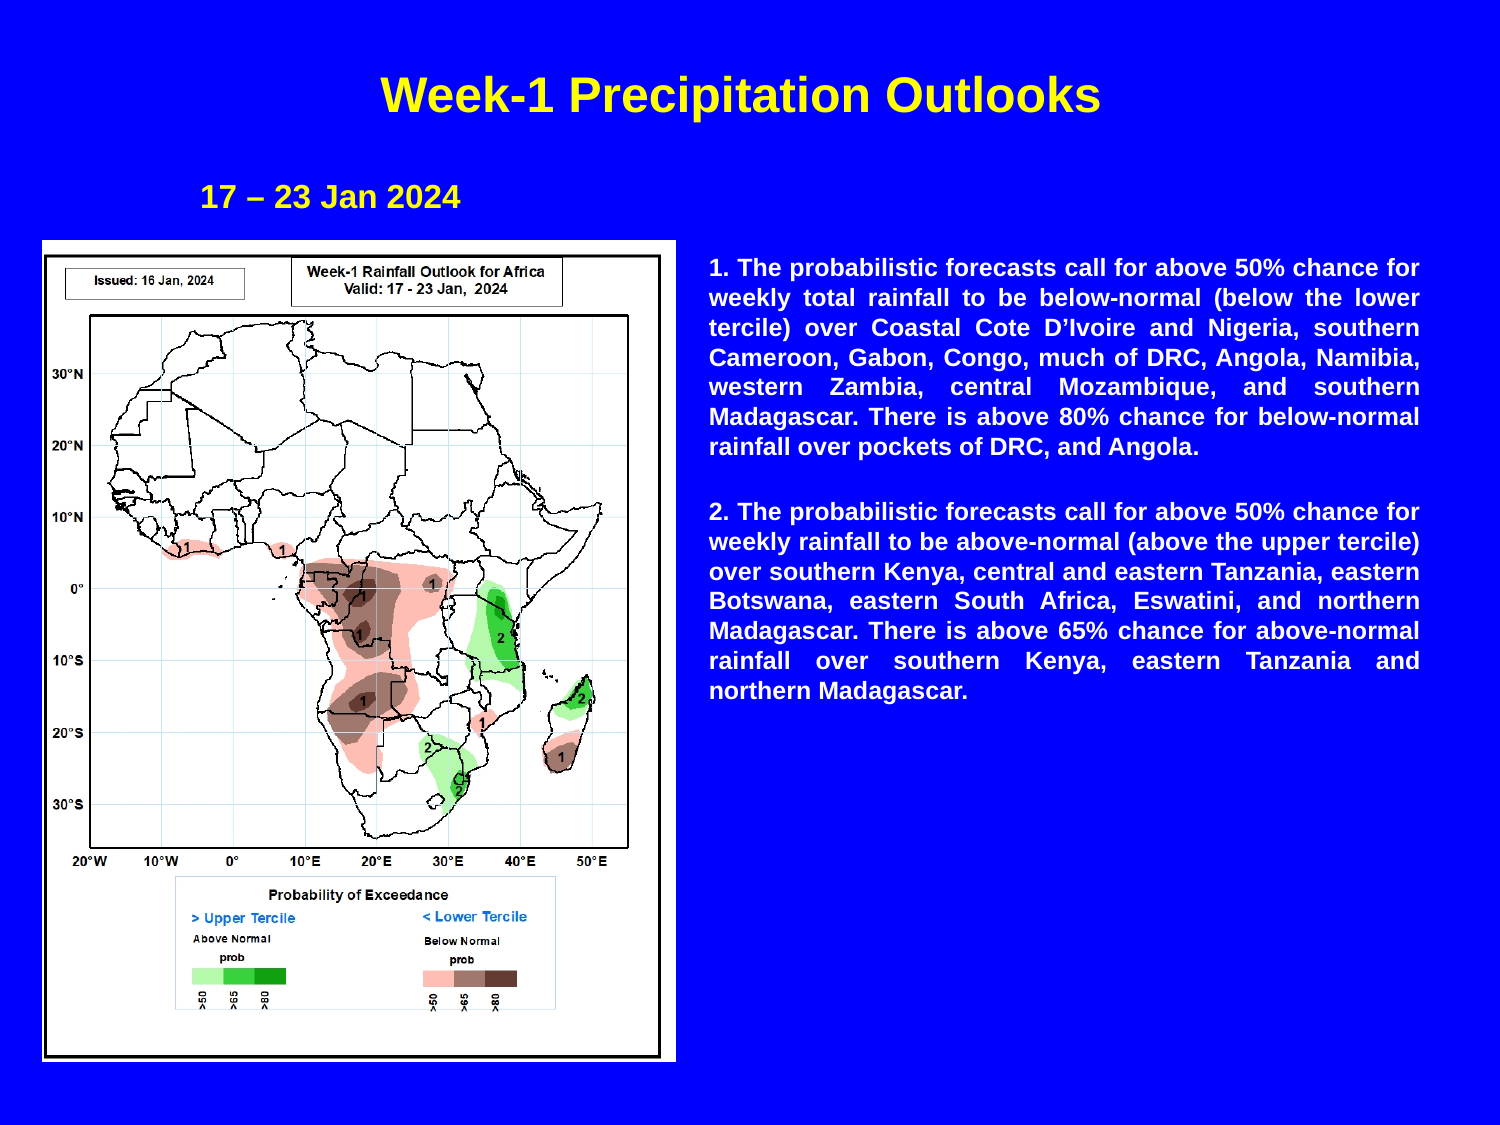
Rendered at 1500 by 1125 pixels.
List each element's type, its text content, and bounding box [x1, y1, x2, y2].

text_box 1. The probabilistic forecasts call for above 50% chance for weekly total rainfall to be below-normal (below the lower tercile) over Coastal Cote D’Ivoire and Nigeria, southern Cameroon, Gabon, Congo, much of DRC, Angola, Namibia, western Zambia, central Mozambique, and southern Madagascar. There is above 80% chance for below-normal rainfall over pockets of DRC, and Angola. 2. The probabilistic forecasts call for above 50% chance for weekly rainfall to be above-normal (above the upper tercile) over southern Kenya, central and eastern Tanzania, eastern Botswana, eastern South Africa, Eswatini, and northern Madagascar. There is above 65% chance for above-normal rainfall over southern Kenya, eastern Tanzania and northern Madagascar. [693, 243, 1437, 743]
picture [41, 240, 677, 1062]
text_box 17 – 23 Jan 2024 [63, 167, 598, 223]
text_box Week-1 Precipitation Outlooks [110, 37, 1373, 148]
